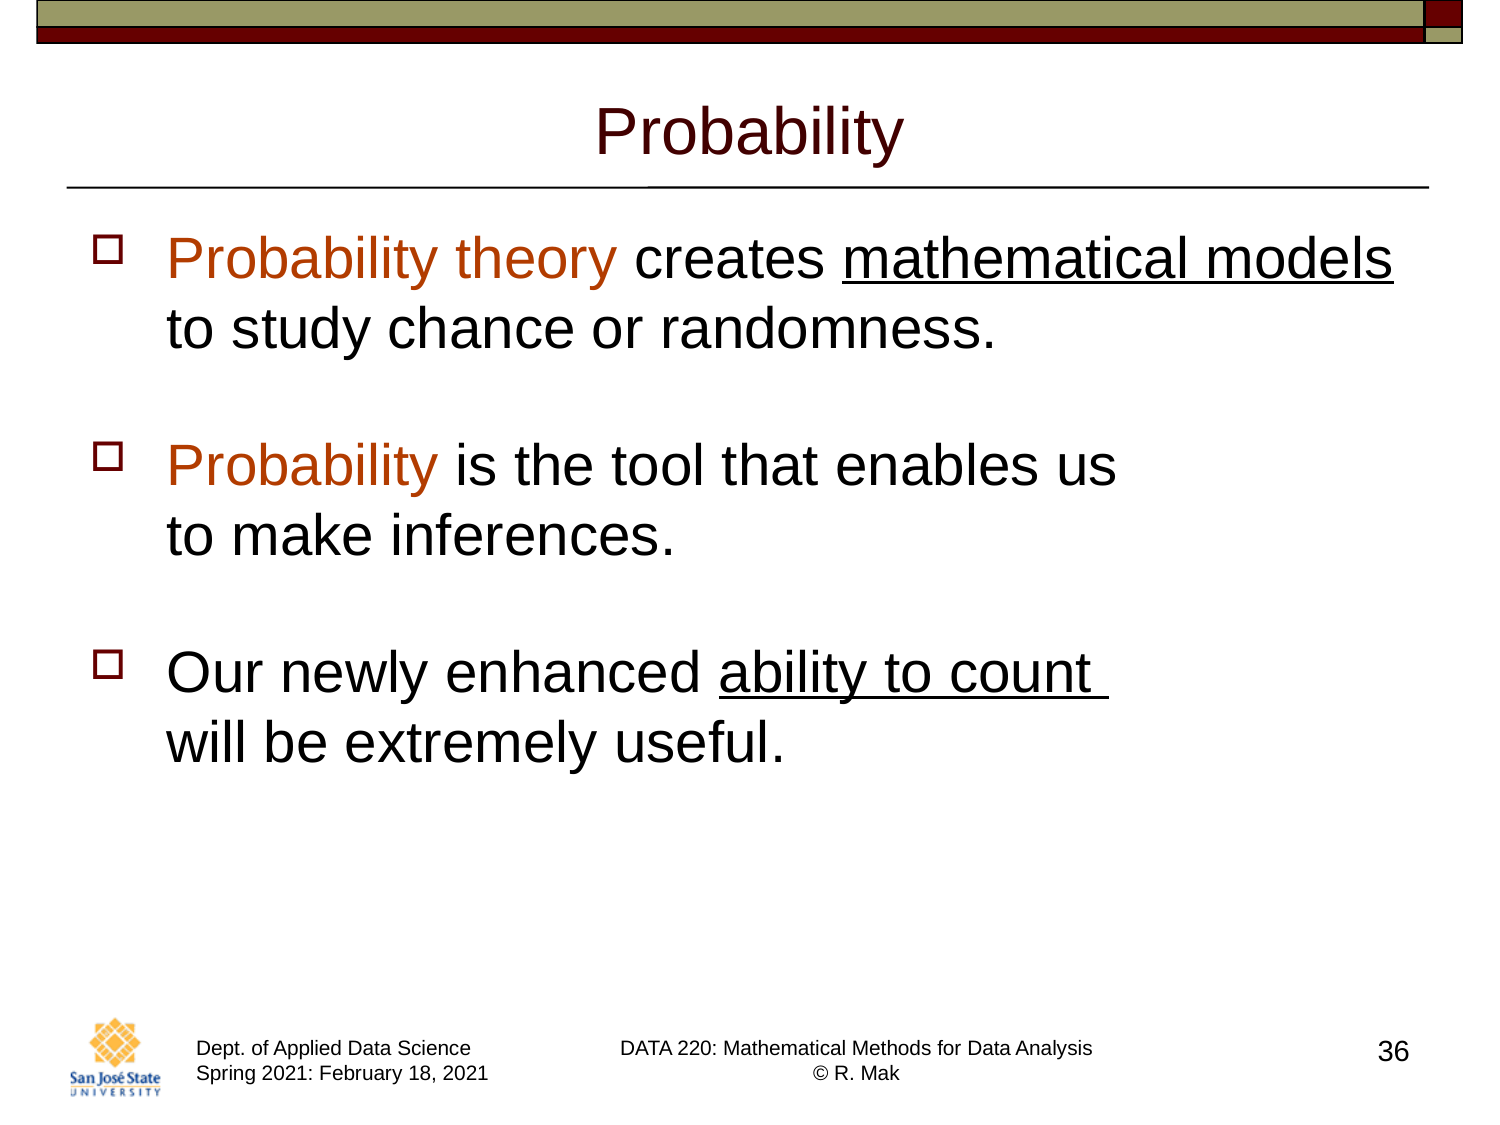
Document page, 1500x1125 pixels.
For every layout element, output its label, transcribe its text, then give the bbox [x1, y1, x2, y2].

slide_number 36 [1305, 1025, 1425, 1100]
title Probability [75, 67, 1425, 175]
list Probability theory creates mathematical models to study chance or randomness. Probability is the tool that enables us to make inferences. Our newly enhanced ability to count will be extremely useful. [75, 212, 1425, 1006]
picture [60, 1012, 166, 1112]
